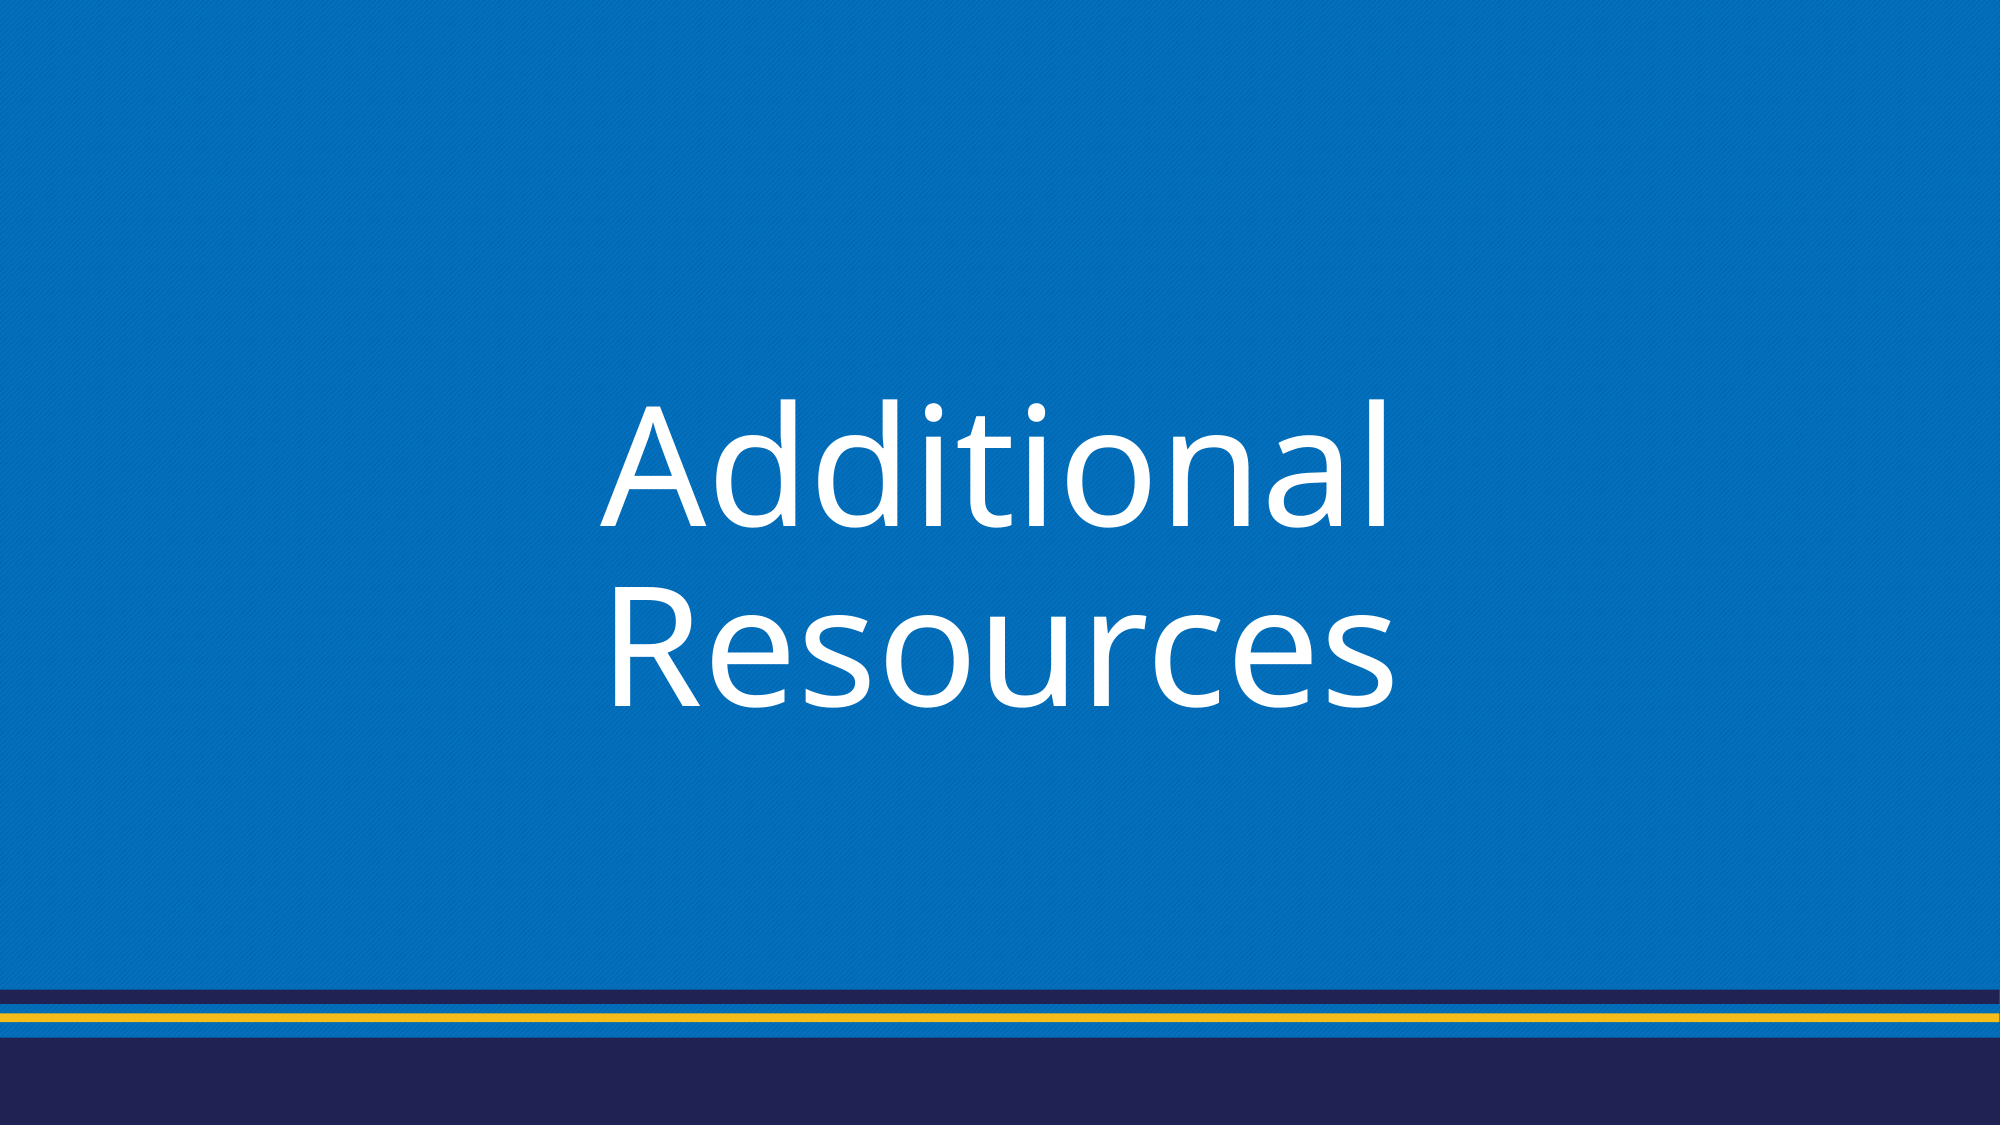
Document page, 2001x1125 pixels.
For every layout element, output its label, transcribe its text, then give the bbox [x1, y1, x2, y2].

title Additional Resources [511, 473, 1489, 652]
